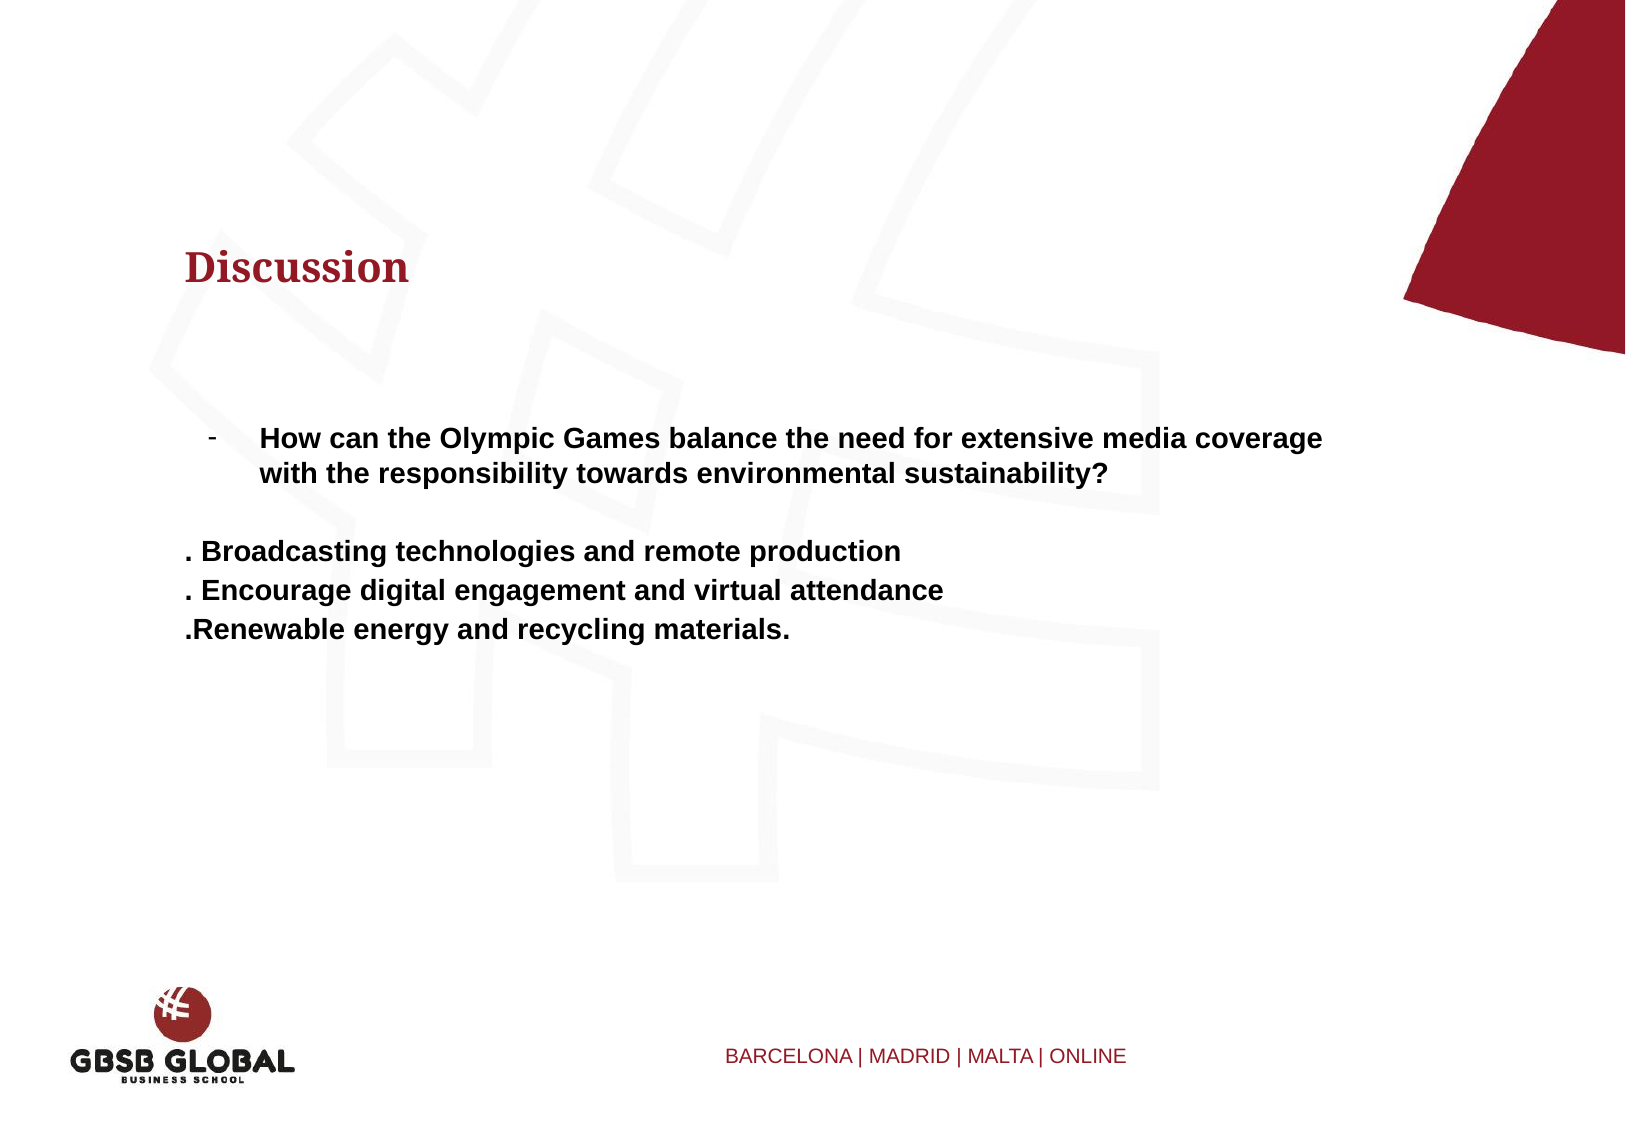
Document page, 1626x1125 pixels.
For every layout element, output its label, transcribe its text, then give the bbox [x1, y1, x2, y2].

text_box How can the Olympic Games balance the need for extensive media coverage with the responsibility towards environmental sustainability? . Broadcasting technologies and remote production . Encourage digital engagement and virtual attendance .Renewable energy and recycling materials. [169, 411, 1340, 805]
text_box Discussion [169, 232, 1309, 369]
picture [0, 0, 1626, 1125]
